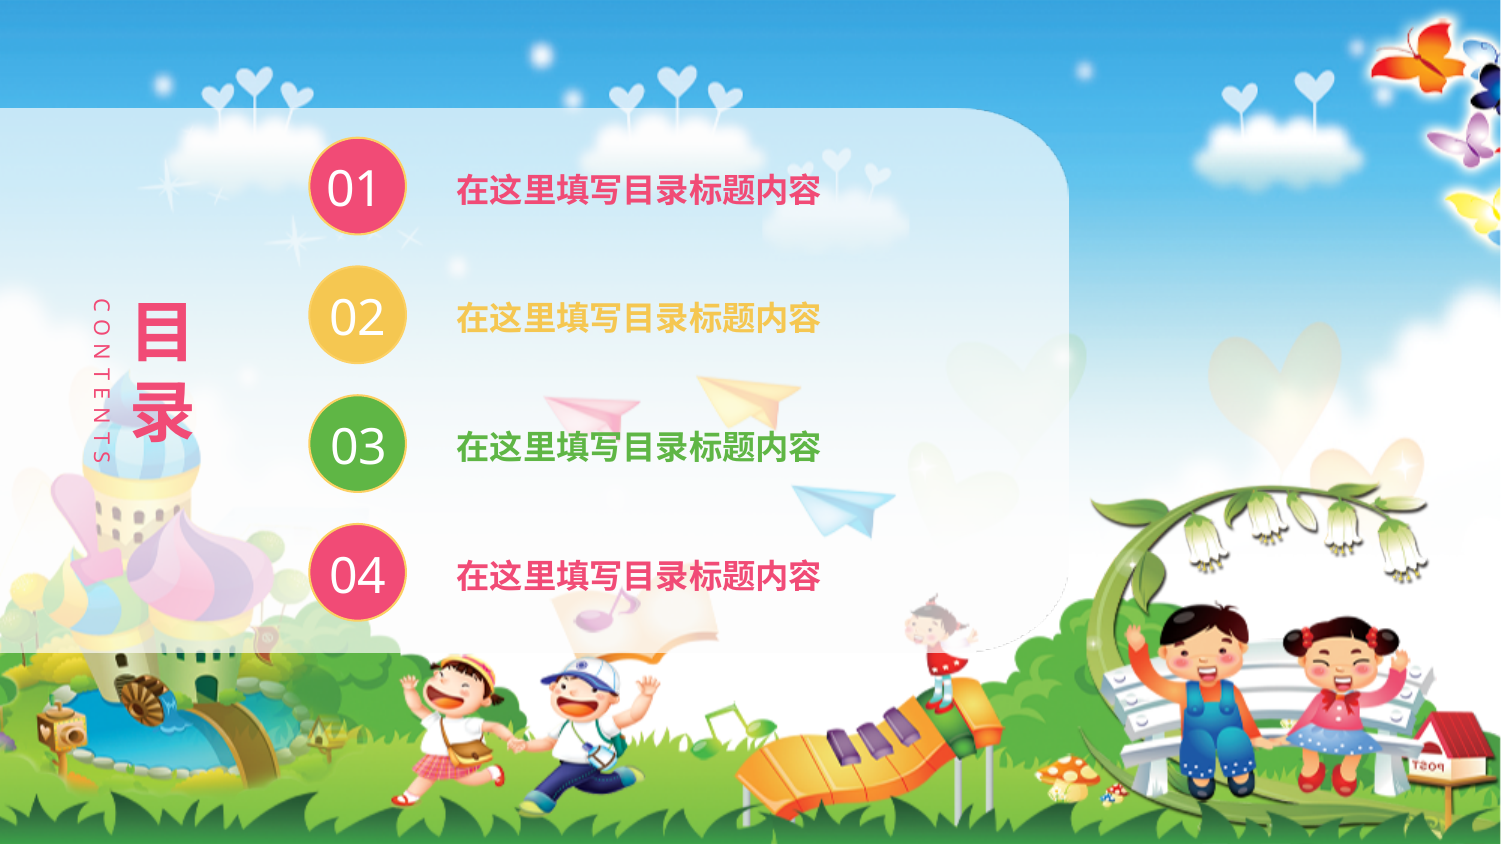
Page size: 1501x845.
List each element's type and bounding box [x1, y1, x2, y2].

text_box [309, 266, 407, 364]
text_box [309, 137, 407, 235]
picture [0, 0, 1501, 844]
text_box [309, 523, 407, 621]
text_box [309, 394, 407, 493]
